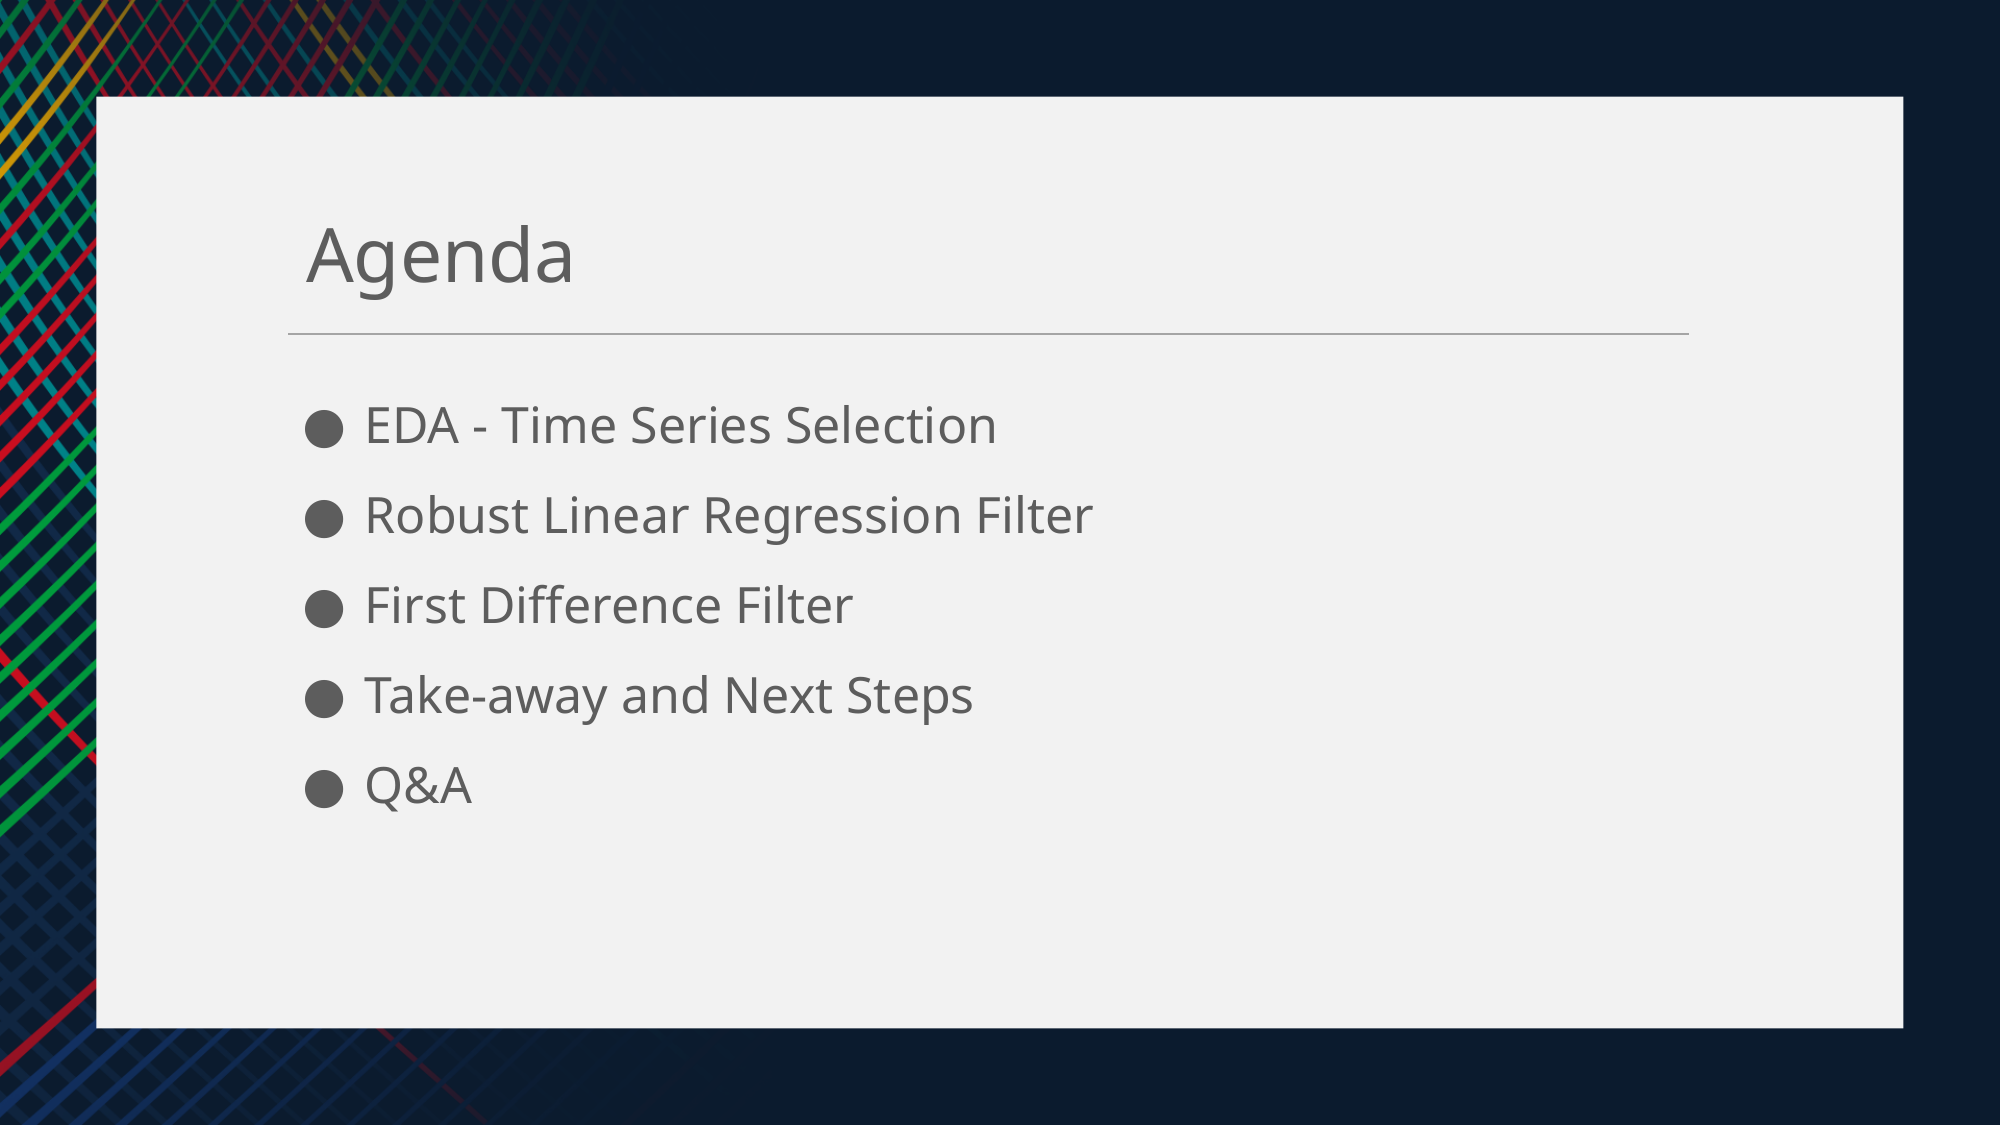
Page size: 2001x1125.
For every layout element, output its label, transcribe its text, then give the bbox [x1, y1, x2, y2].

picture [0, 0, 2000, 1125]
list EDA - Time Series Selection Robust Linear Regression Filter First Difference Filter Take-away and Next Steps Q&A [282, 355, 1689, 947]
